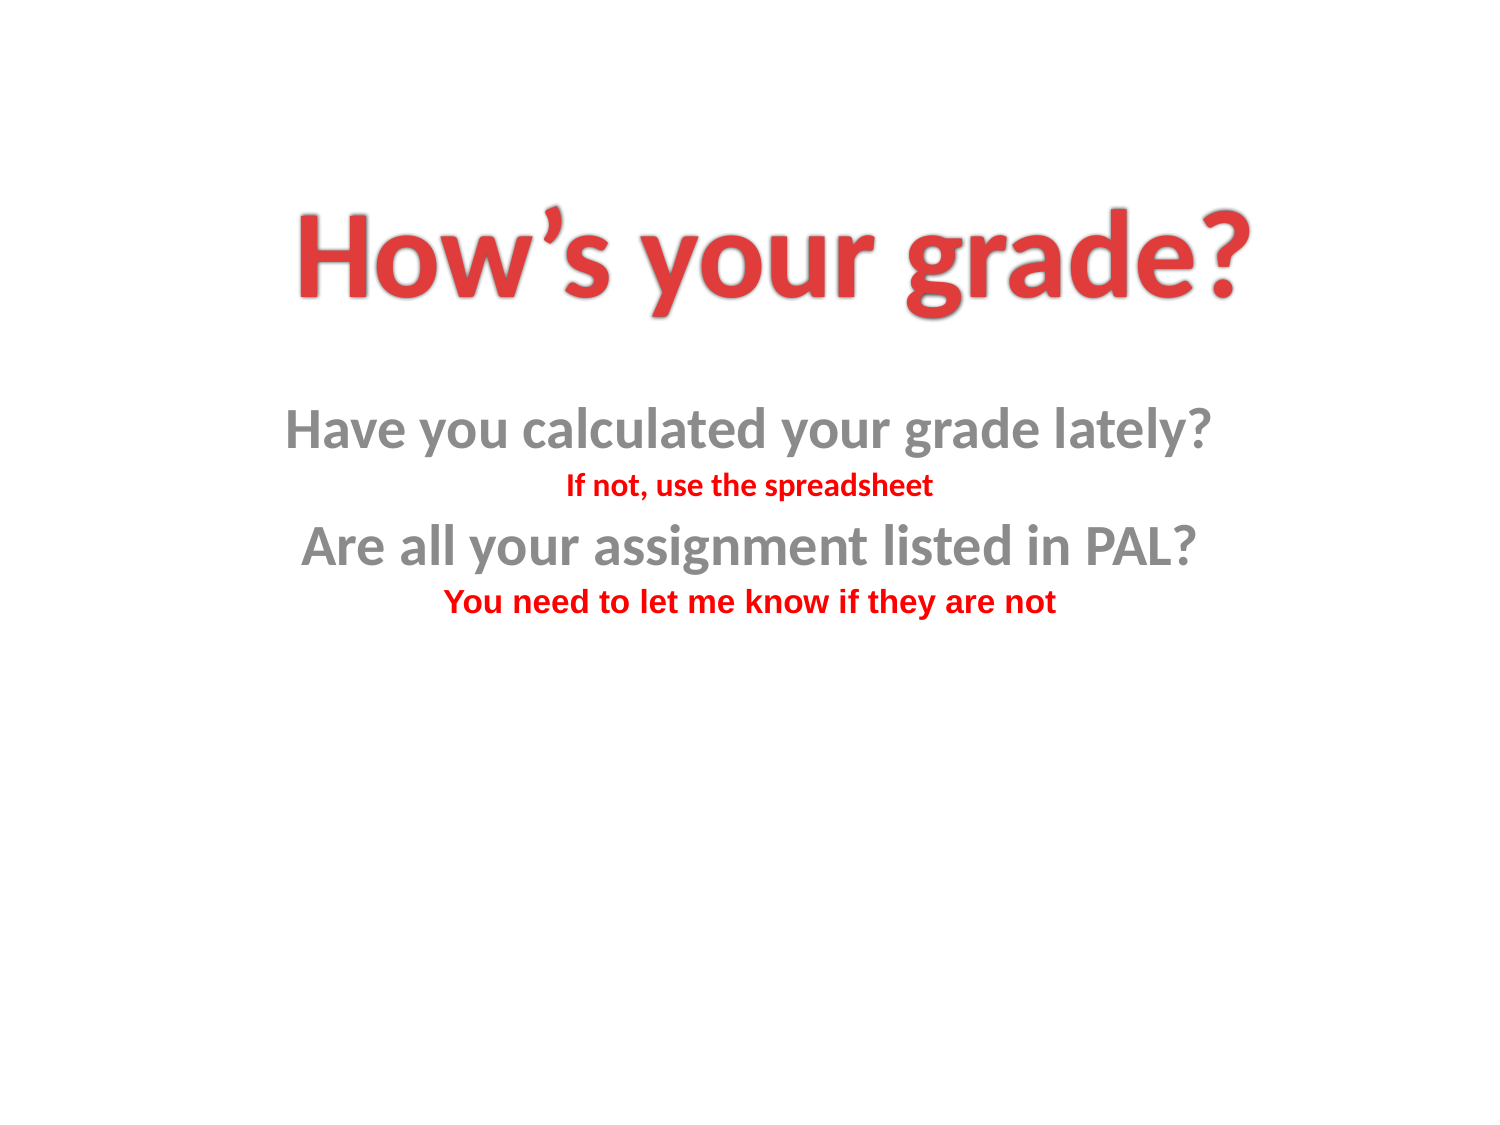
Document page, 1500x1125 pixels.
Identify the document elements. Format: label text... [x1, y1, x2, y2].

text_box Have you calculated your grade lately? If not, use the spreadsheet Are all your assignment listed in PAL? You need to let me know if they are not [24, 390, 1475, 754]
title How’s your grade? [124, 103, 1426, 390]
